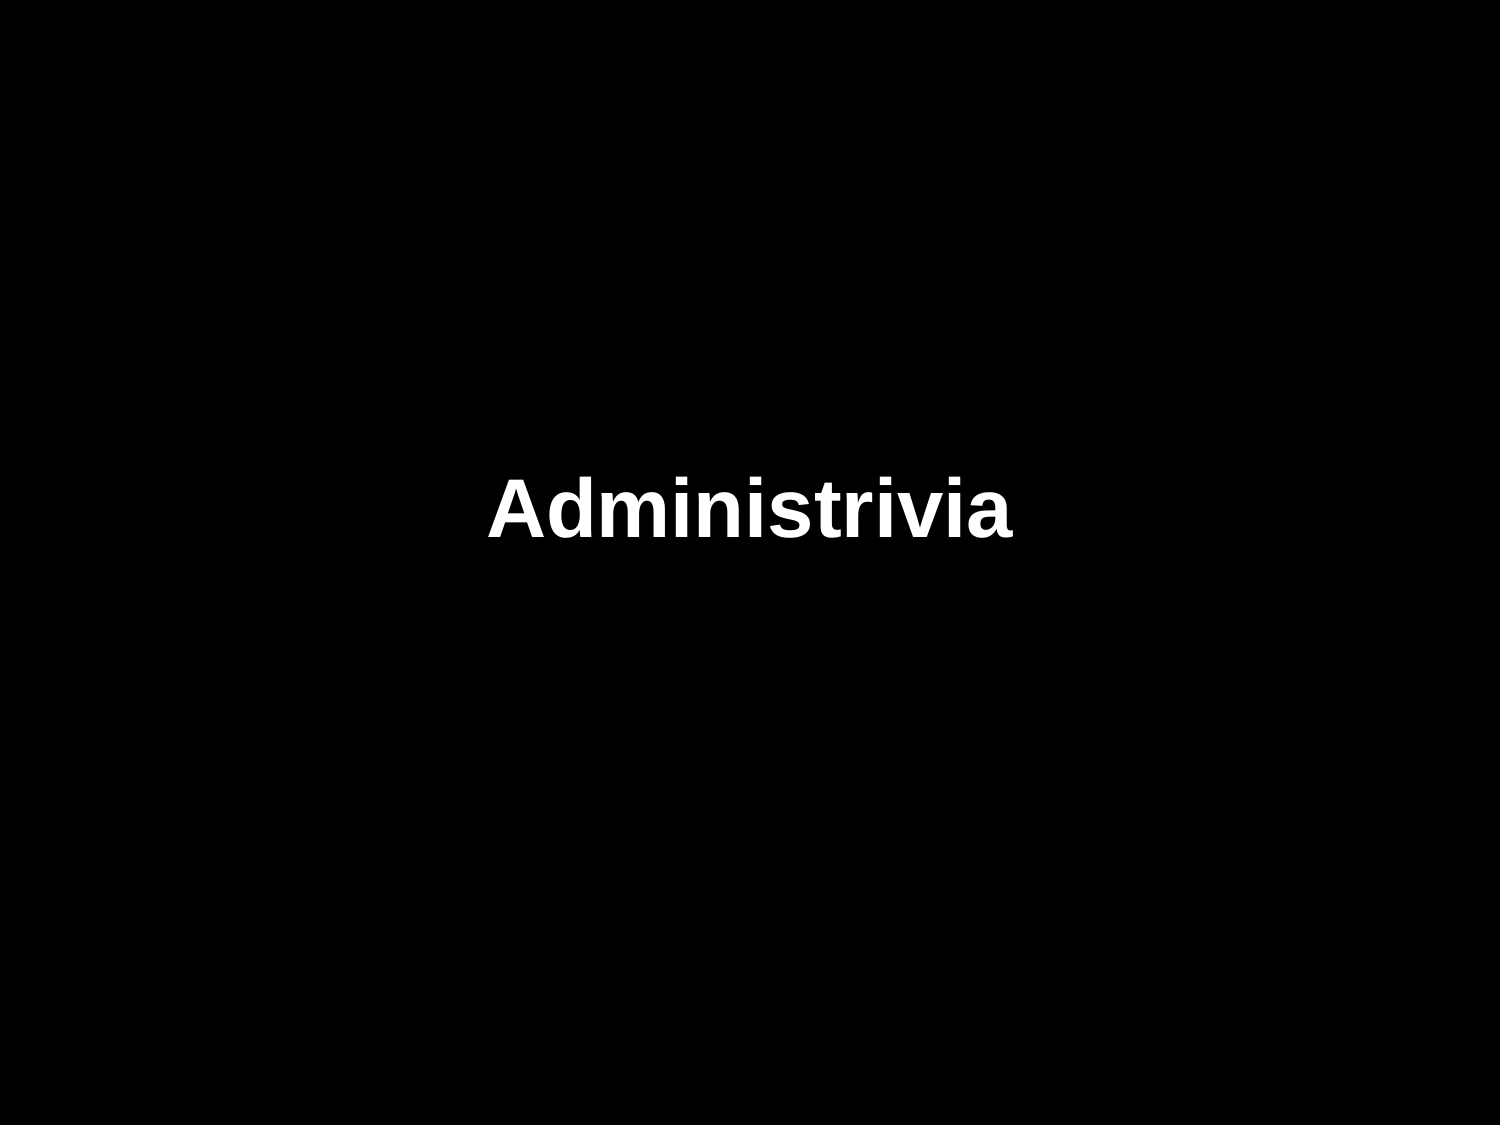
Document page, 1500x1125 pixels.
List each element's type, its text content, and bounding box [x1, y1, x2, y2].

text_box Administrivia [0, 446, 1500, 562]
